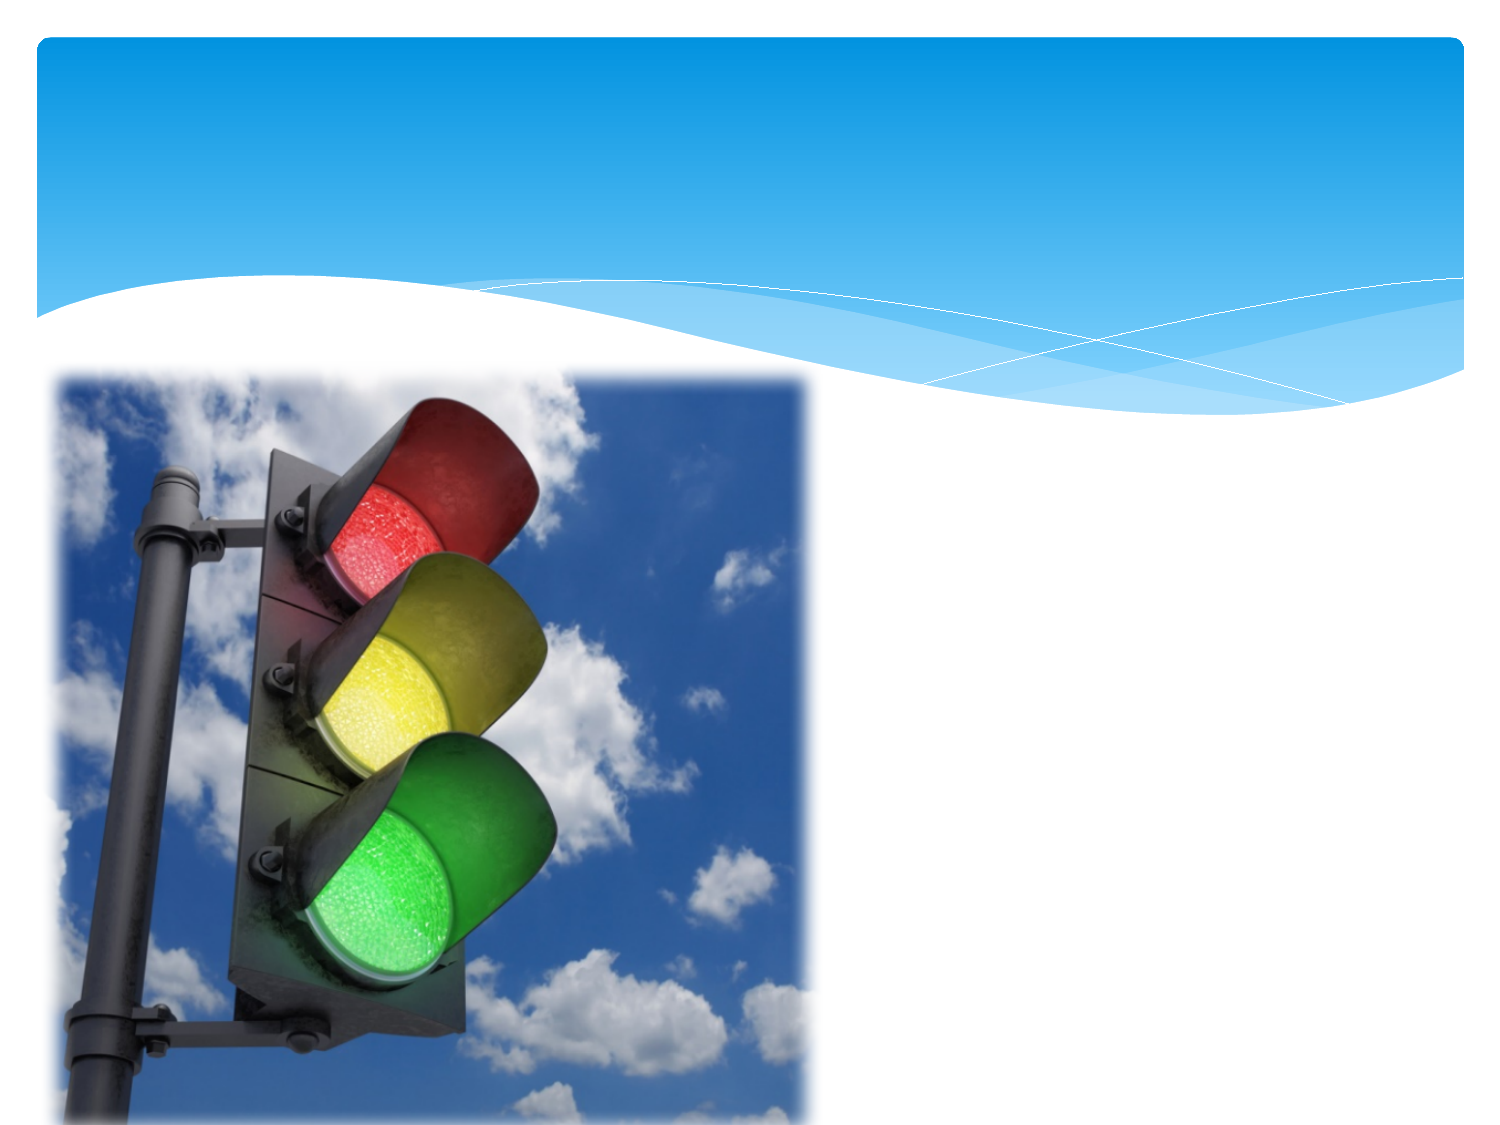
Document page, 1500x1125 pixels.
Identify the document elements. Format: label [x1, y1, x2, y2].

picture [40, 361, 823, 1125]
